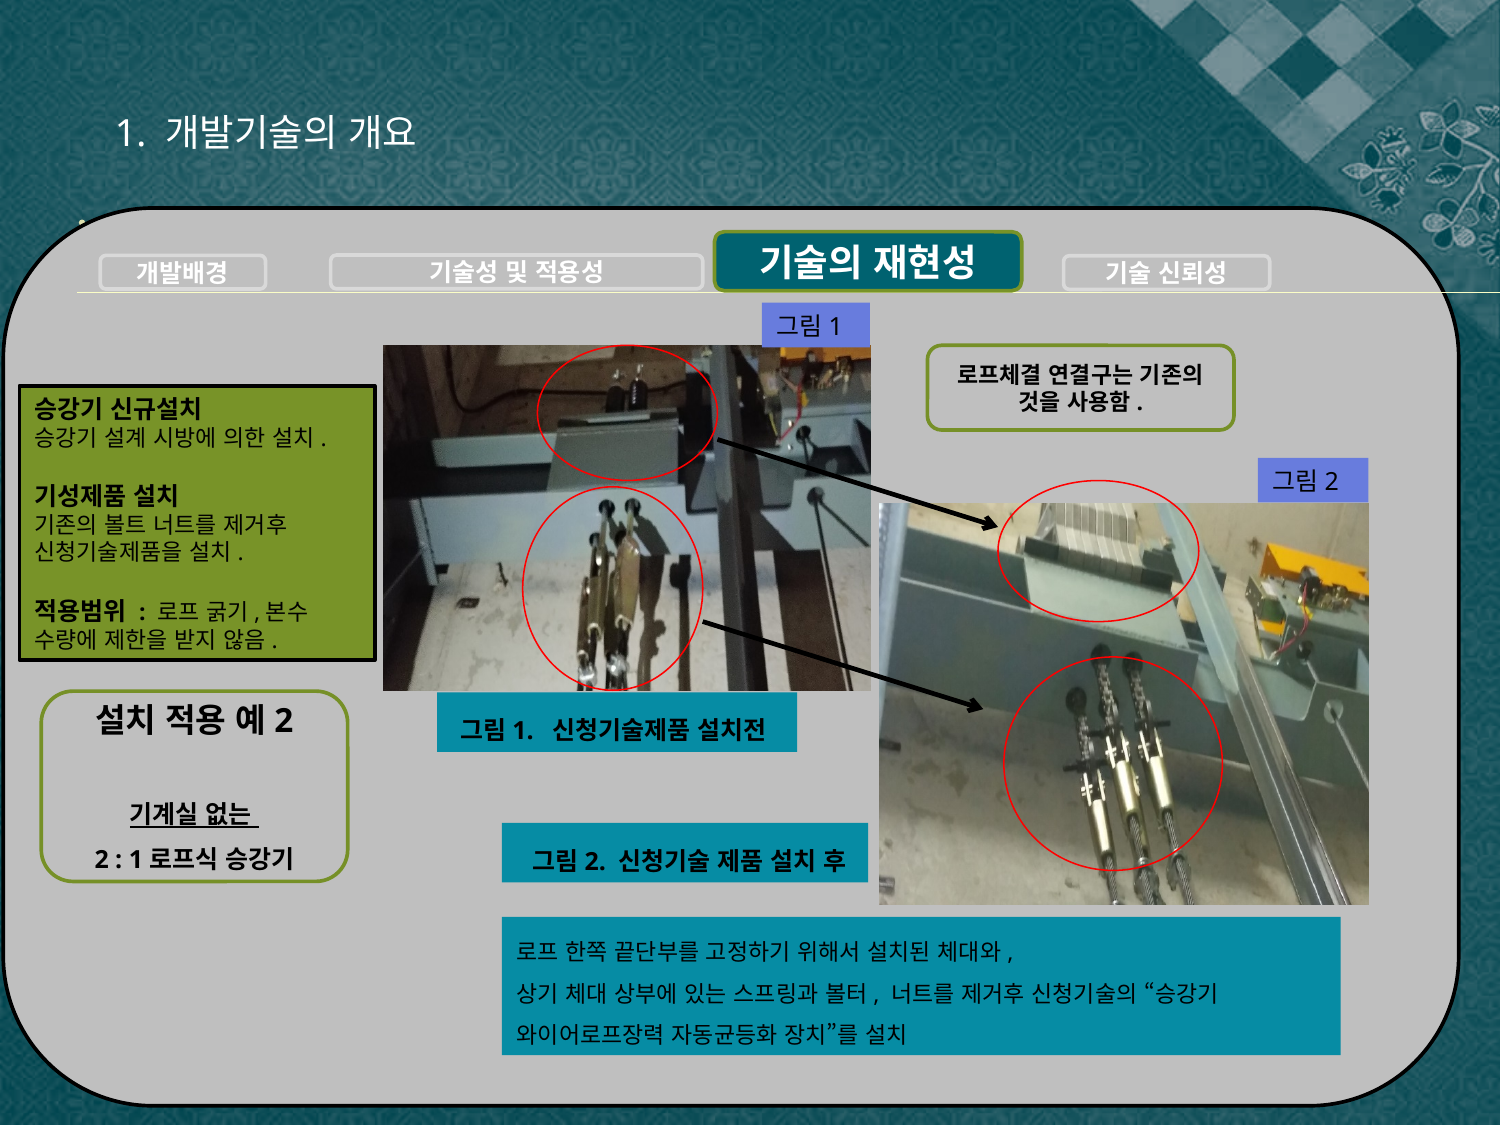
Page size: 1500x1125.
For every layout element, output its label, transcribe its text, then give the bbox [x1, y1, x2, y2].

picture [383, 345, 872, 691]
text_box 로프 한쪽 끝단부를 고정하기 위해서 설치된 체대와, 상기 체대 상부에 있는 스프링과 볼터, 너트를 제거후 신청기술의 “승강기 와이어로프장력 자동균등화 장치”를 설치 [500, 915, 1342, 1057]
picture [879, 503, 1369, 906]
text_box 1. 개발기술의 개요 [100, 101, 597, 162]
text_box 그림2 [1257, 457, 1369, 503]
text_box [702, 621, 984, 710]
text_box 기술성 및 적용성 [328, 253, 705, 291]
text_box 그림2. 신청기술 제품 설치 후 [500, 821, 870, 884]
text_box [1, 206, 1461, 1108]
text_box 설치 적용 예2 기계실 없는 2 : 1로프식 승강기 [39, 689, 350, 884]
text_box 승강기 신규설치 승강기 설계 시방에 의한 설치. 기성제품 설치 기존의 볼트 너트를 제거후 신청기술제품을 설치. 적용범위 : 로프 굵기,본수 수량에 제한을 받지 않음. [18, 384, 377, 662]
text_box [1029, 480, 1168, 500]
text_box 개발배경 [98, 253, 268, 291]
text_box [717, 439, 999, 528]
text_box 그림1. 신청기술제품 설치전 [435, 691, 799, 754]
text_box 기술의 재현성 [712, 229, 1024, 292]
text_box 기술 신뢰성 [1061, 253, 1272, 292]
text_box 그림1 [761, 302, 870, 345]
text_box 로프체결 연결구는 기존의 것을 사용함. [925, 343, 1236, 432]
